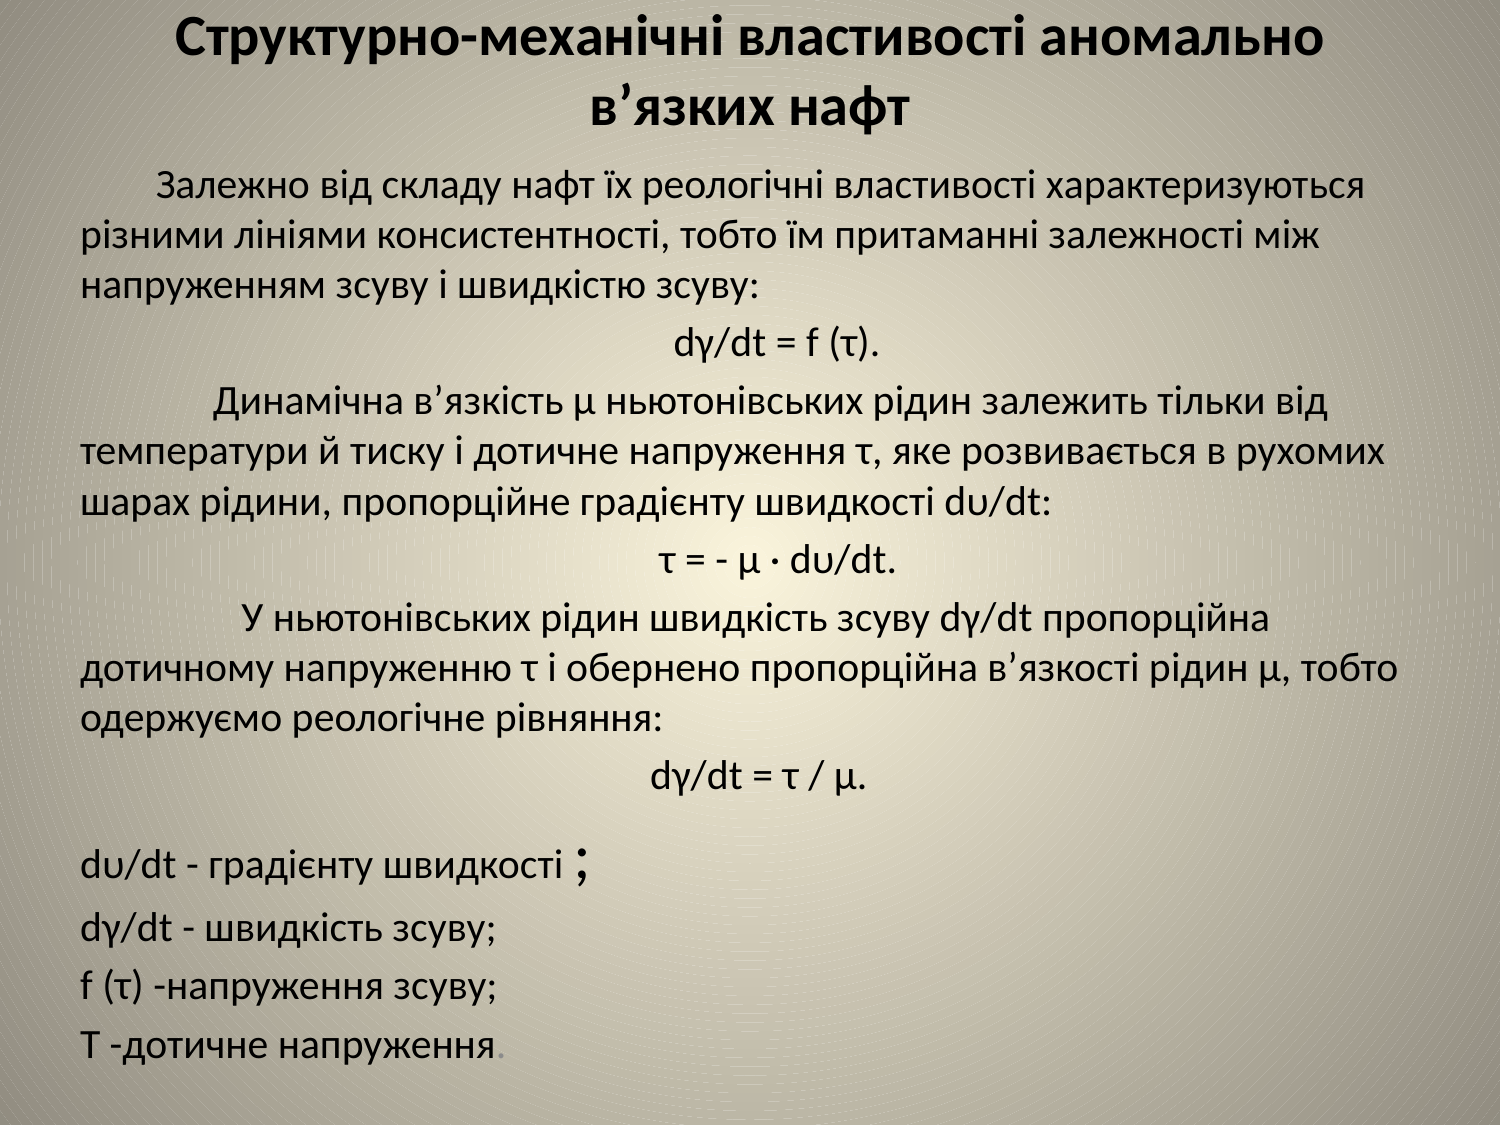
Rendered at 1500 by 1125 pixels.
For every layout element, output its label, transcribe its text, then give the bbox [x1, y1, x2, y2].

title Структурно-механічні властивості аномально вʼязких нафт [112, 66, 1388, 138]
subtitle Залежно від складу нафт їх реологічні властивості характеризуються різними лініями консистентності, тобто їм притаманні залежності між напруженням зсуву і швидкістю зсуву: dγ/dt = f (τ). Динамічна в’язкість µ ньютонівських рідин залежить тільки від температури й тиску і дотичне напруження τ, яке розвивається в рухомих шарах рідини, пропорційне градієнту швидкості dυ/dt: τ = - µ · dυ/dt. У ньютонівських рідин швидкість зсуву dγ/dt пропорційна дотичному напруженню τ і обернено пропорційна в’язкості рідин µ, тобто одержуємо реологічне рівняння: dγ/dt = τ / µ. dυ/dt - градієнту швидкості ; dγ/dt - швидкість зсуву; f (τ) -напруження зсуву; Τ -дотичне напруження. [64, 149, 1471, 1125]
